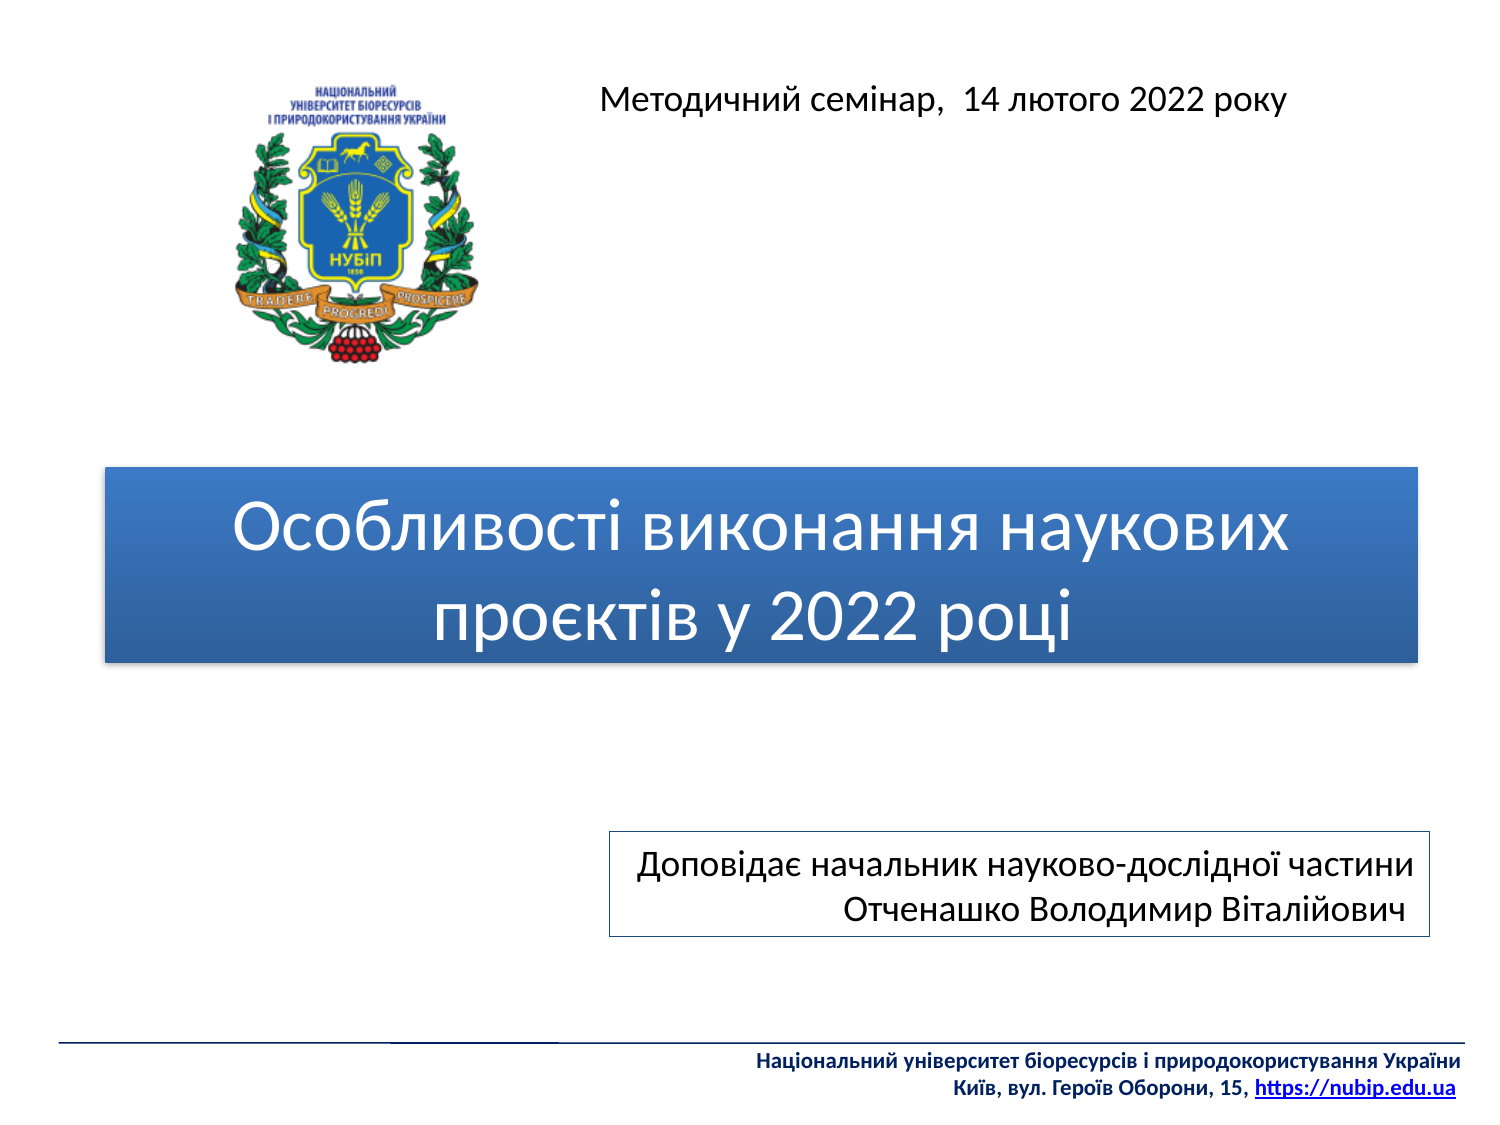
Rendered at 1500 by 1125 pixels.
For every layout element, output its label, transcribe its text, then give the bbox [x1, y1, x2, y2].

text_box Особливості виконання наукових проєктів у 2022 році [105, 467, 1418, 663]
text_box Методичний семінар, 14 лютого 2022 року [584, 66, 1436, 127]
picture [229, 77, 484, 372]
text_box Доповідає начальник науково-дослідної частини Отченашко Володимир Віталійович [609, 831, 1430, 937]
text_box Національний університет біоресурсів і природокористування України Київ, вул. Героїв Оборони, 15, https://nubip.edu.ua [0, 1037, 1477, 1108]
